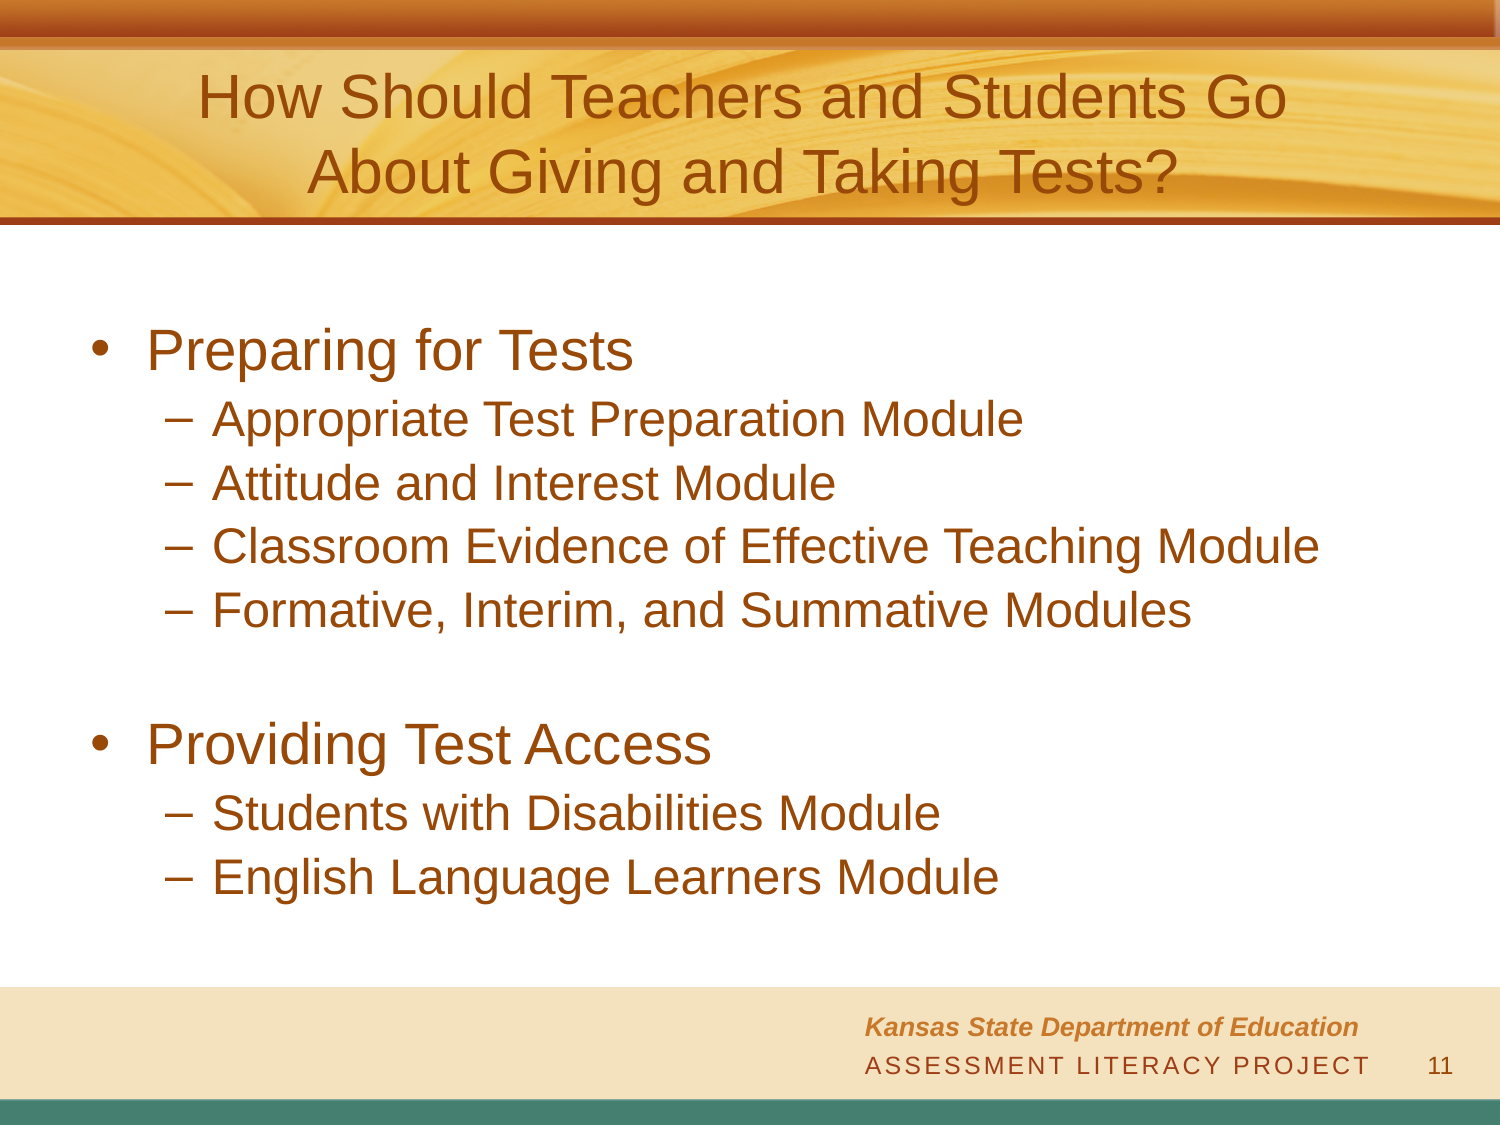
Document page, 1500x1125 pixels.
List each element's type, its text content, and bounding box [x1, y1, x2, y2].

picture [0, 987, 1500, 1125]
picture [0, 0, 1500, 226]
text_box Preparing for Tests Appropriate Test Preparation Module Attitude and Interest Module Classroom Evidence of Effective Teaching Module Formative, Interim, and Summative Modules Providing Test Access Students with Disabilities Module English Language Learners Module [74, 312, 1425, 985]
